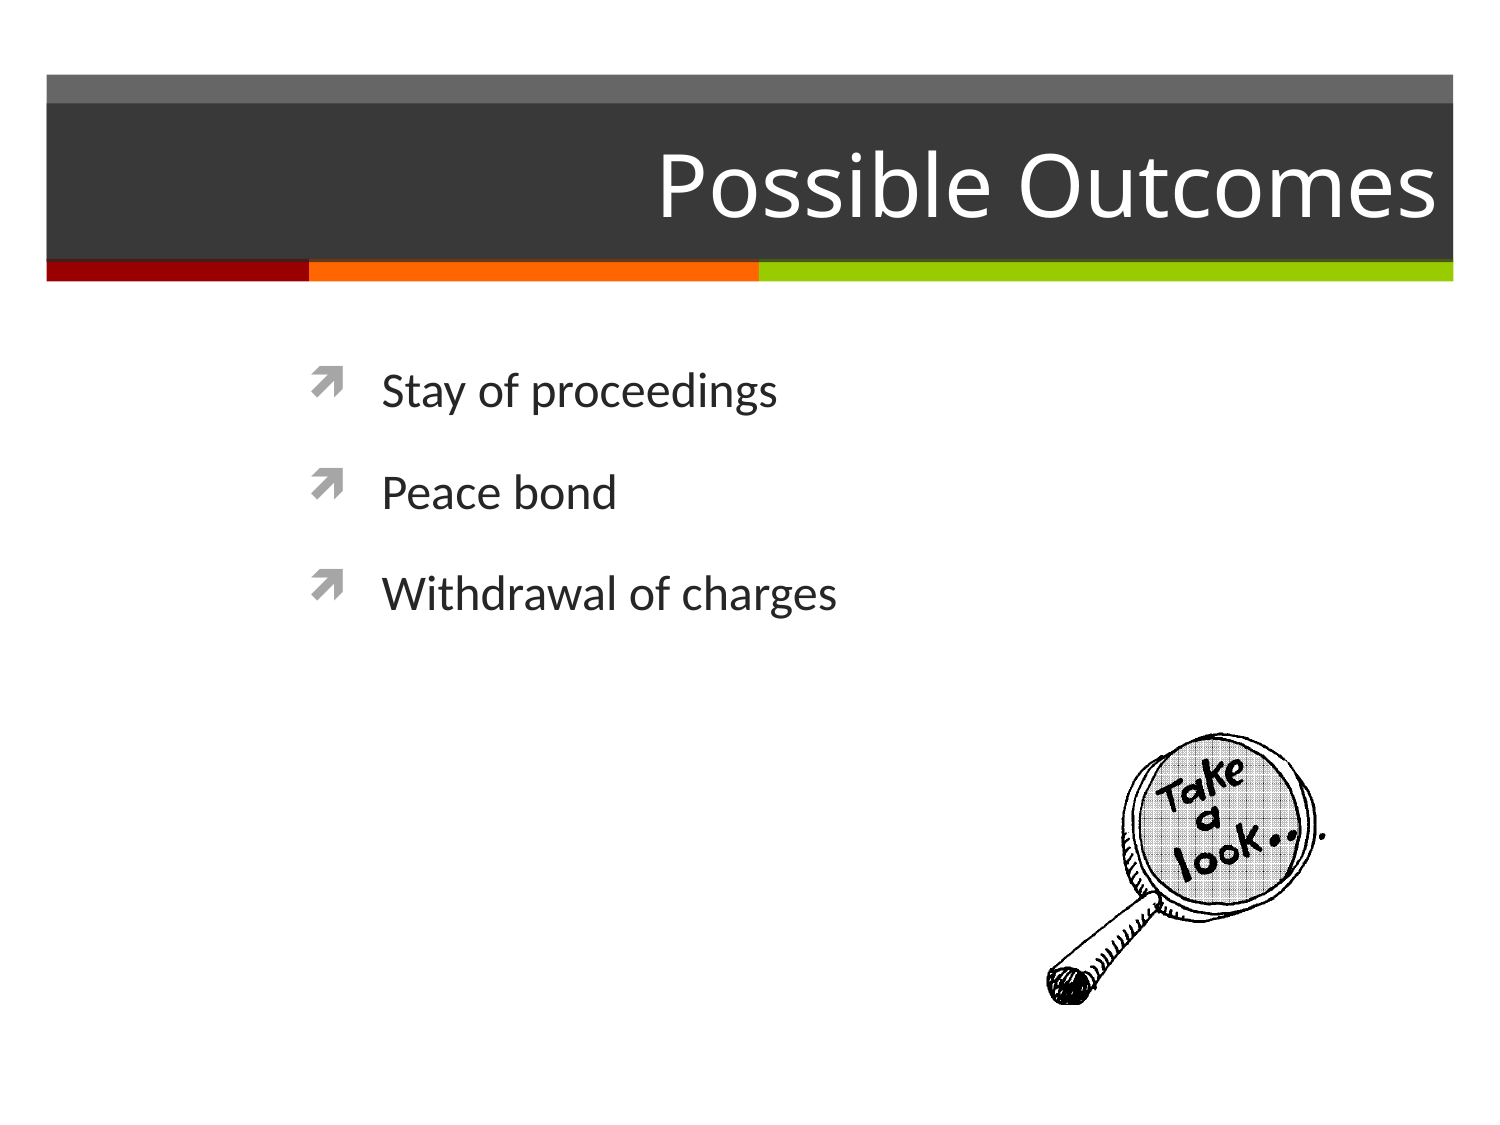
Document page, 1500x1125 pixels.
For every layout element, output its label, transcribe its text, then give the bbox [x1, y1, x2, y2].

title Possible Outcomes [46, 103, 1454, 263]
list Stay of proceedings Peace bond Withdrawal of charges [292, 350, 1454, 1005]
picture [1042, 720, 1331, 1006]
